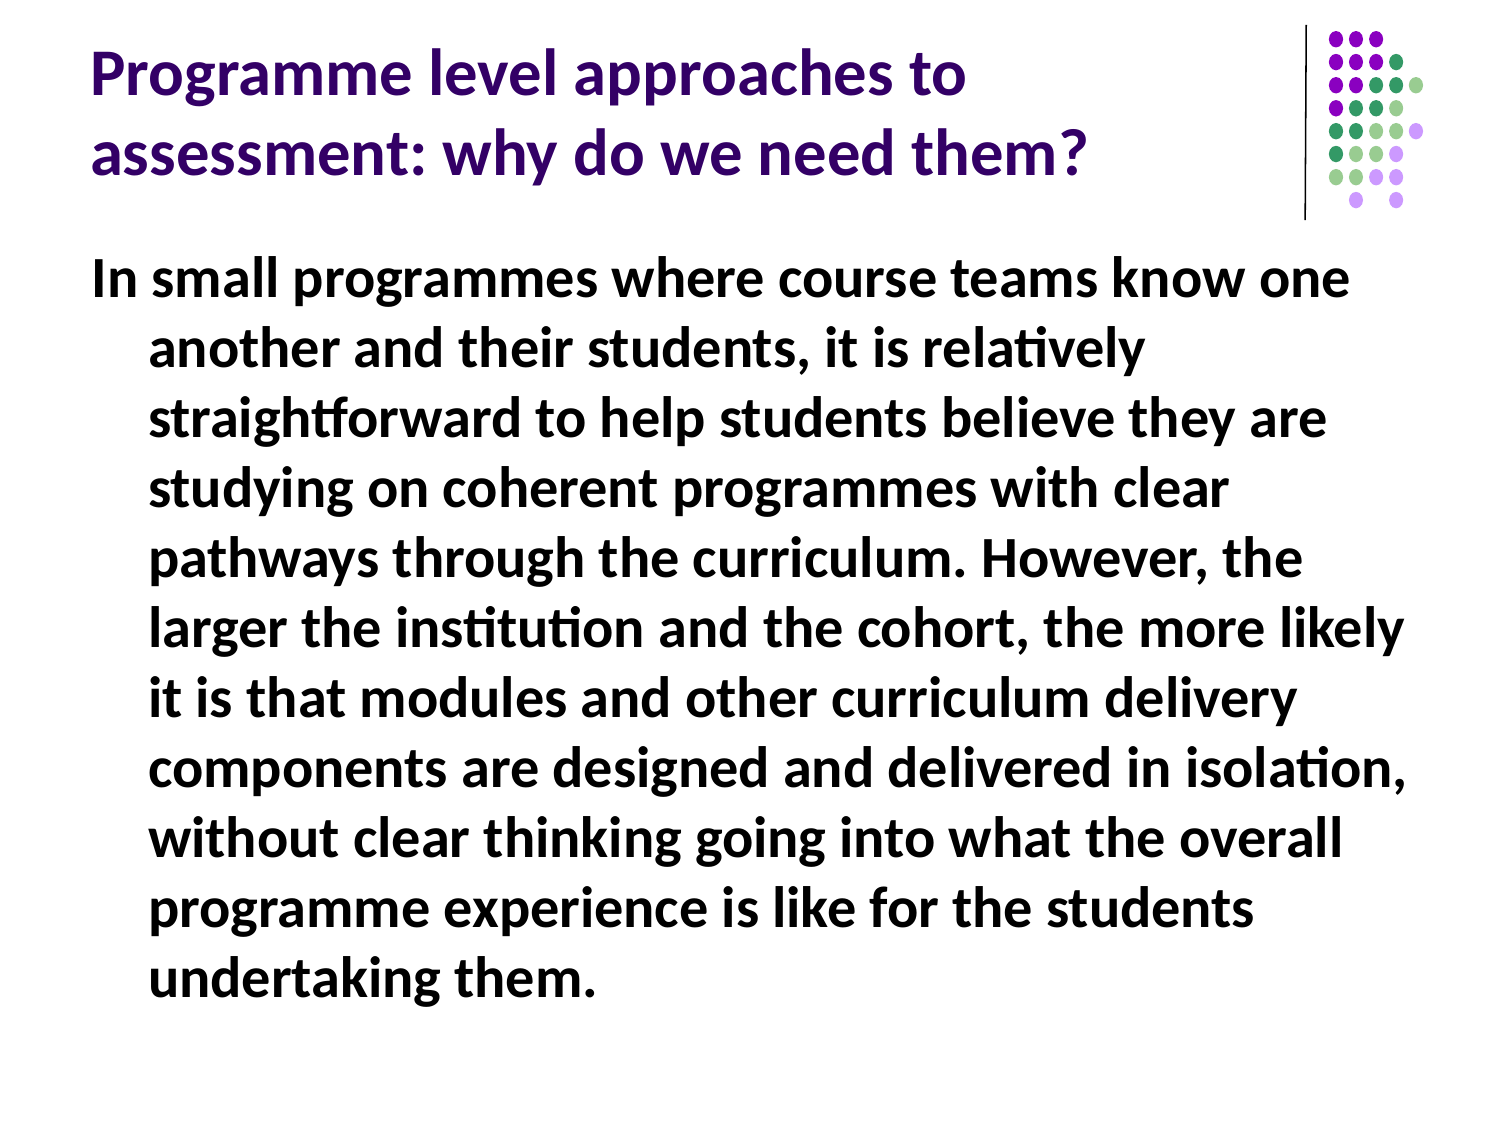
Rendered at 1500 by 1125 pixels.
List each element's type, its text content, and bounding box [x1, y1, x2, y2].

list In small programmes where course teams know one another and their students, it is relatively straightforward to help students believe they are studying on coherent programmes with clear pathways through the curriculum. However, the larger the institution and the cohort, the more likely it is that modules and other curriculum delivery components are designed and delivered in isolation, without clear thinking going into what the overall programme experience is like for the students undertaking them. [76, 231, 1428, 1018]
title Programme level approaches to assessment: why do we need them? [74, 19, 1313, 197]
